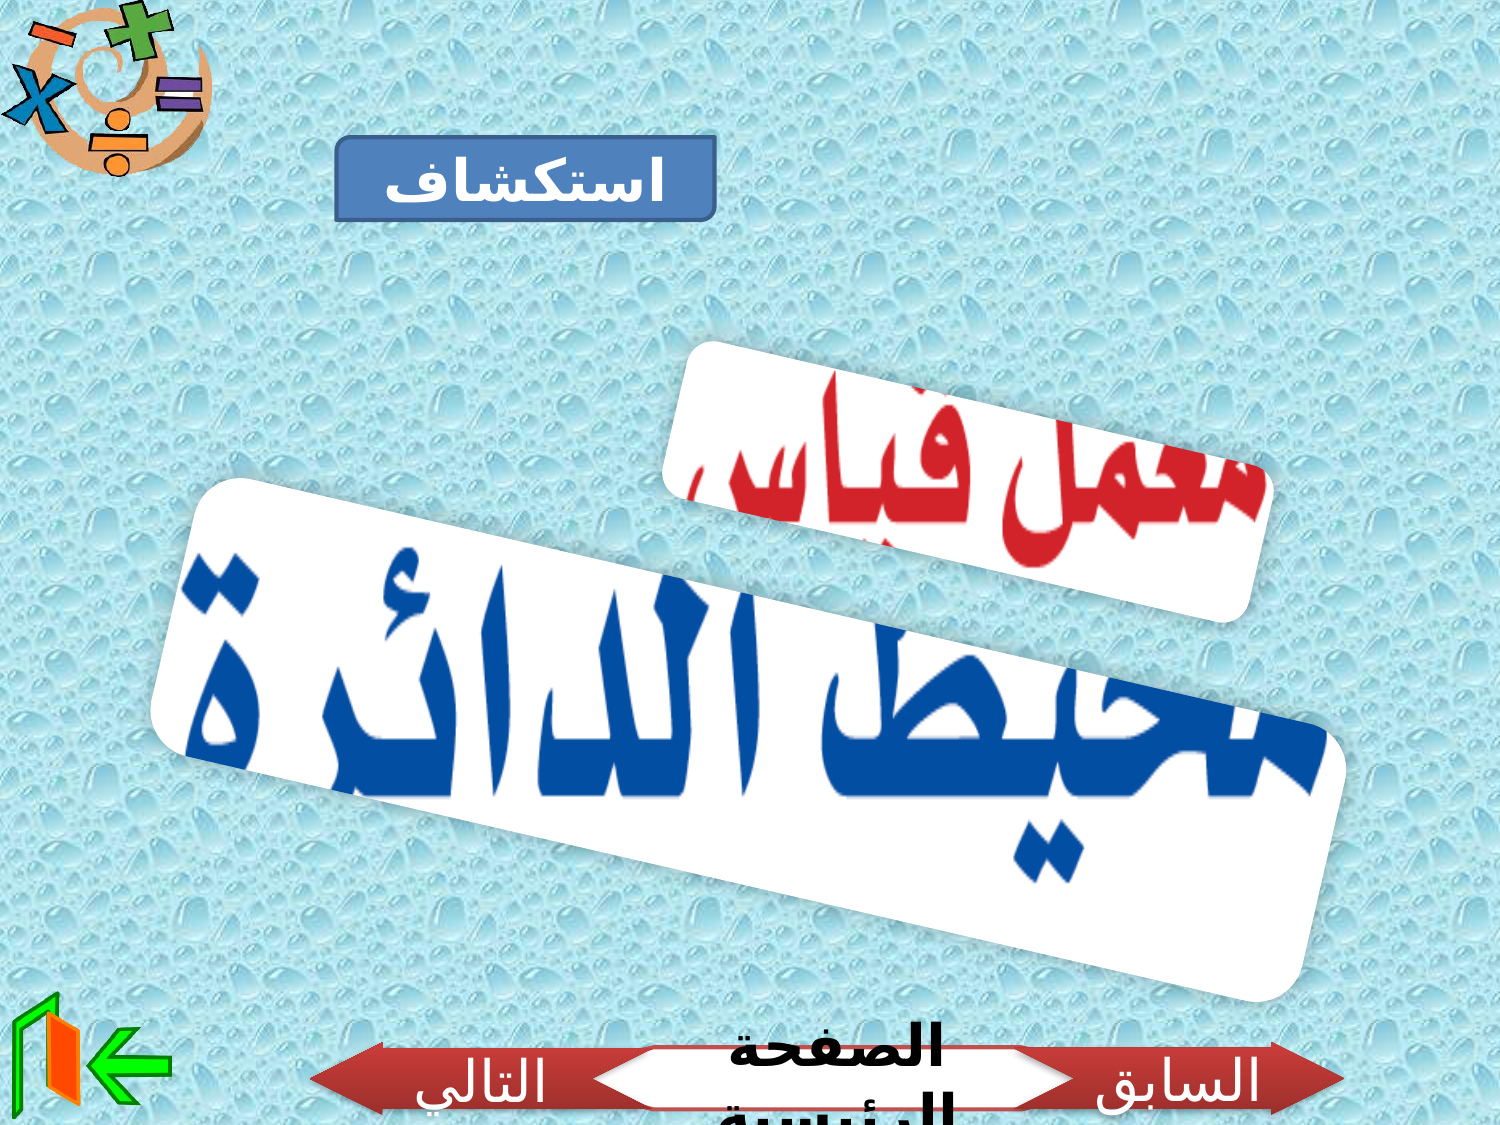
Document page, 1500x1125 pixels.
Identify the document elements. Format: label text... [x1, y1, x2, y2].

picture [828, 1116, 923, 1125]
picture [933, 1116, 943, 1125]
picture [0, 0, 1500, 1125]
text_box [309, 1041, 1345, 1116]
text_box استكشاف [334, 135, 717, 223]
picture [745, 1116, 817, 1125]
